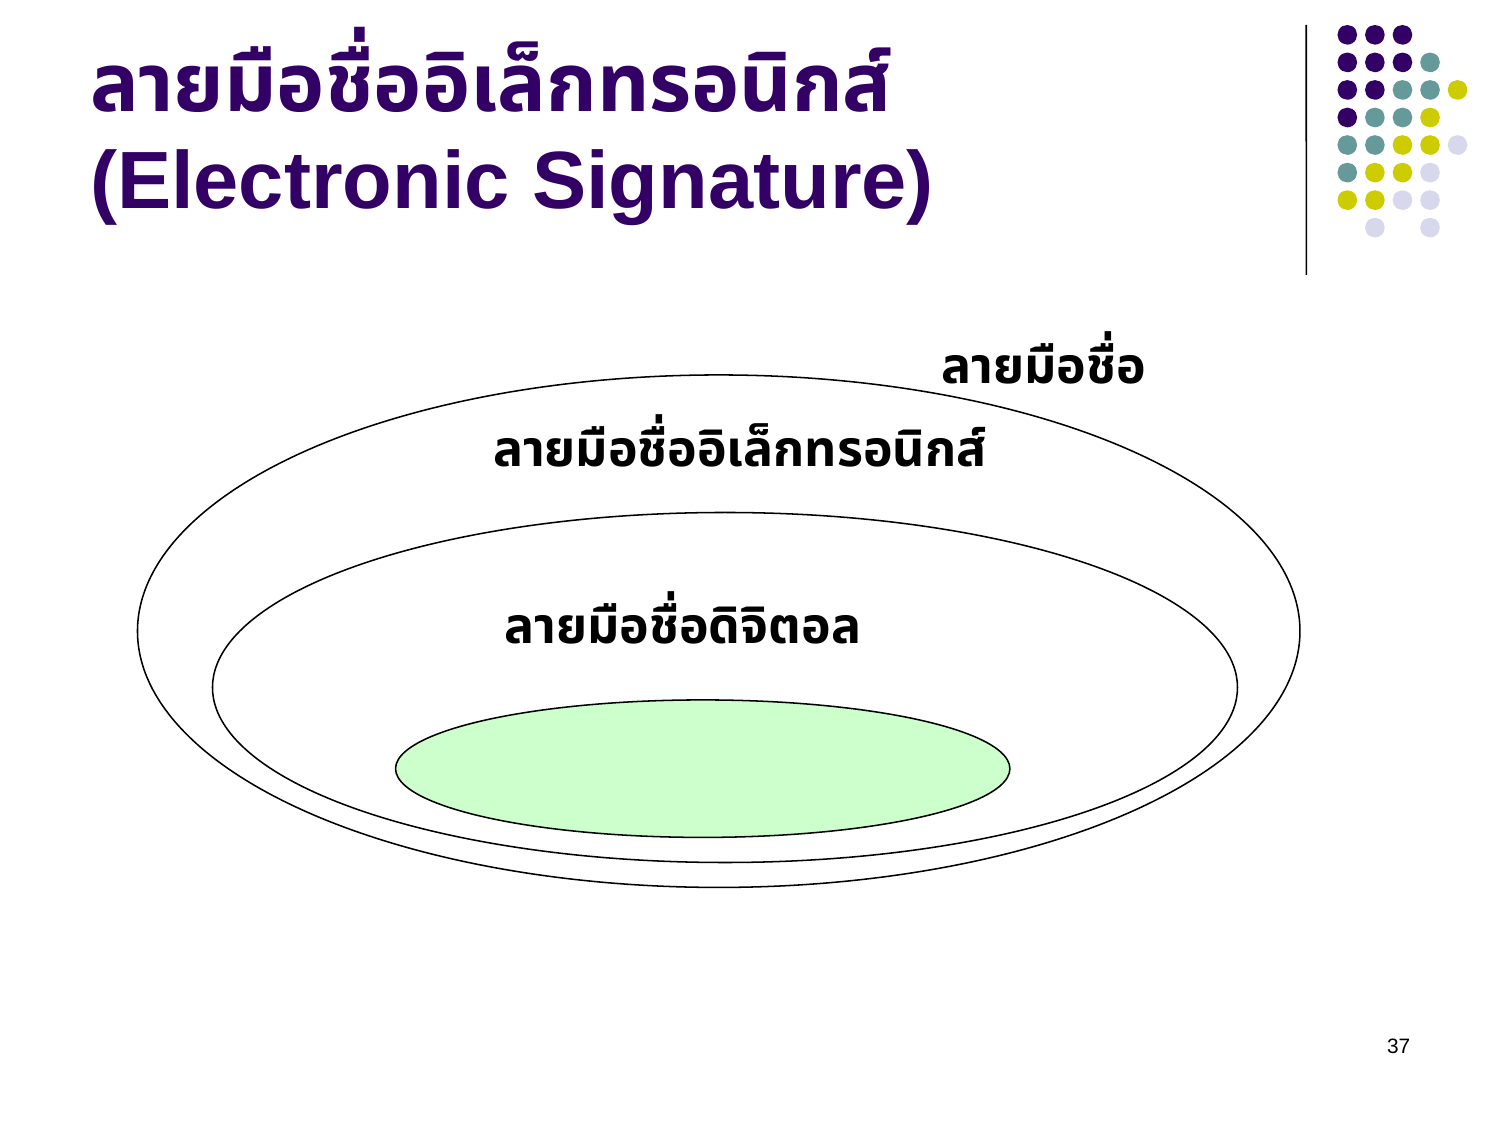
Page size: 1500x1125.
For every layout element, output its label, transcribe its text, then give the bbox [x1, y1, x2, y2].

text_box [212, 512, 1238, 863]
title ลายมือชื่ออิเล็กทรอนิกส์ (Electronic Signature) [74, 19, 1313, 233]
text_box ลายมือชื่อ [927, 326, 1390, 401]
slide_number 37 [1074, 1024, 1426, 1101]
text_box ลายมือชื่อดิจิตอล [490, 586, 1028, 661]
text_box ลายมือชื่ออิเล็กทรอนิกส์ [478, 408, 1093, 484]
text_box [137, 374, 1300, 888]
text_box [395, 699, 1010, 838]
